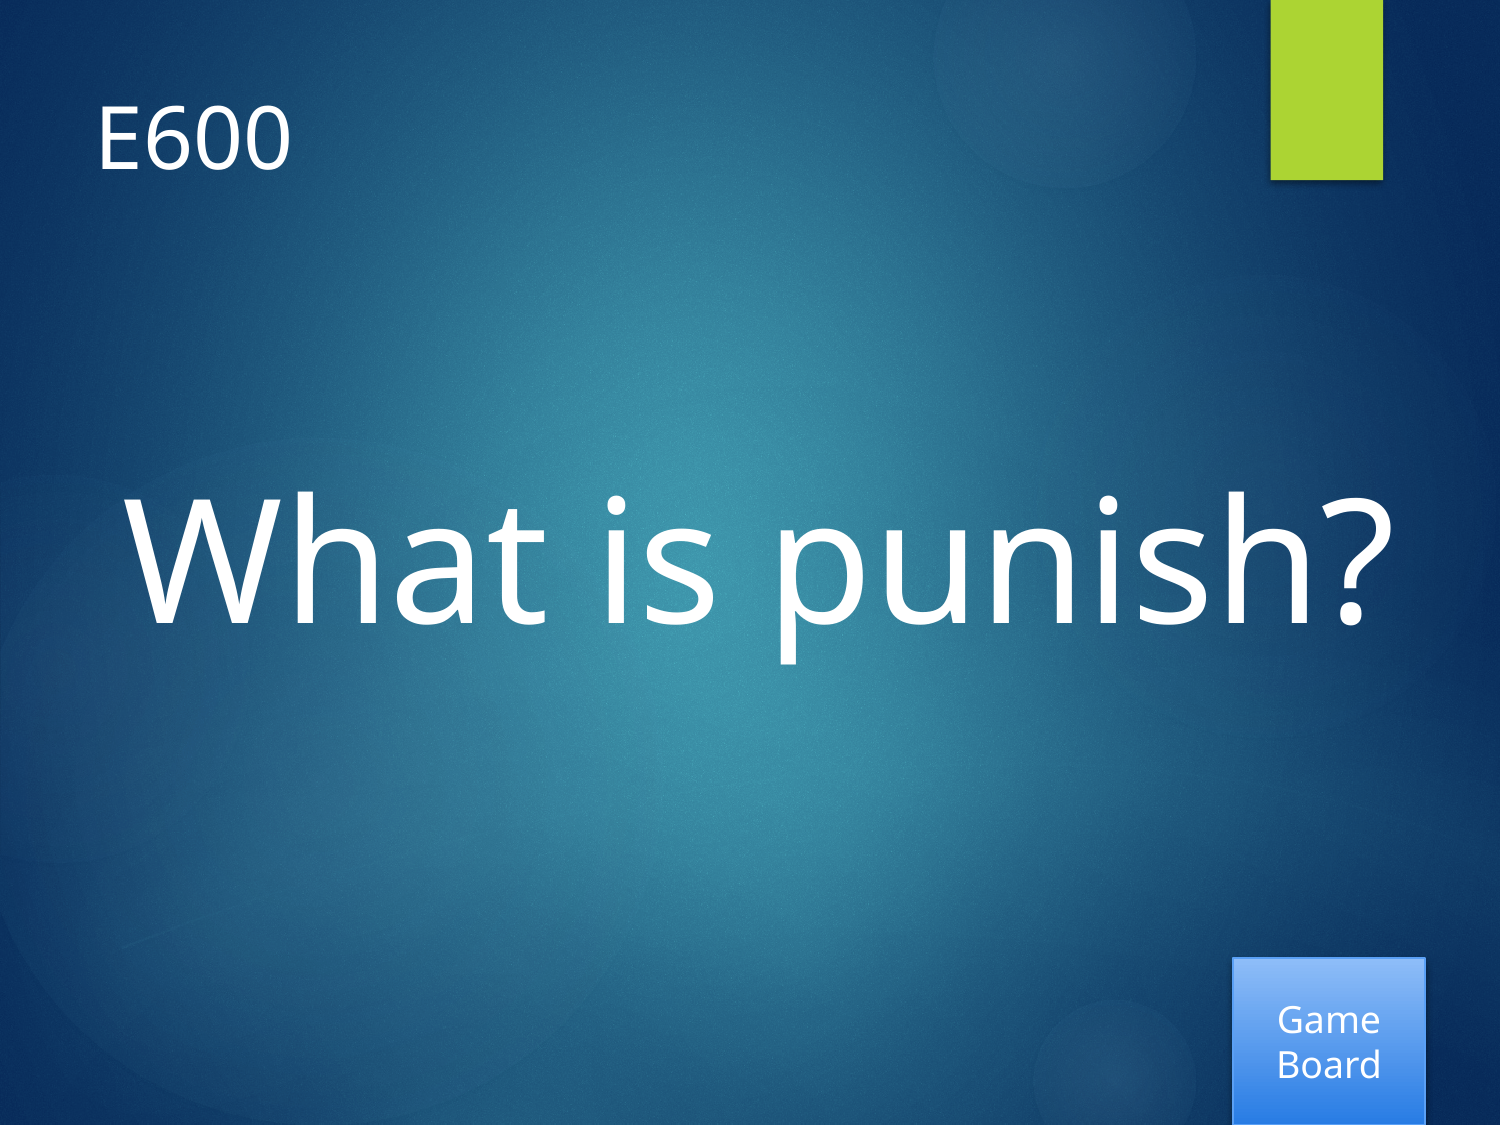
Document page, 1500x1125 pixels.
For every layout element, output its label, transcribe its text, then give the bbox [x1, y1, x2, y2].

list What is punish? [75, 443, 1425, 800]
text_box Game Board [1232, 957, 1426, 1125]
title E600 [79, 74, 1237, 304]
